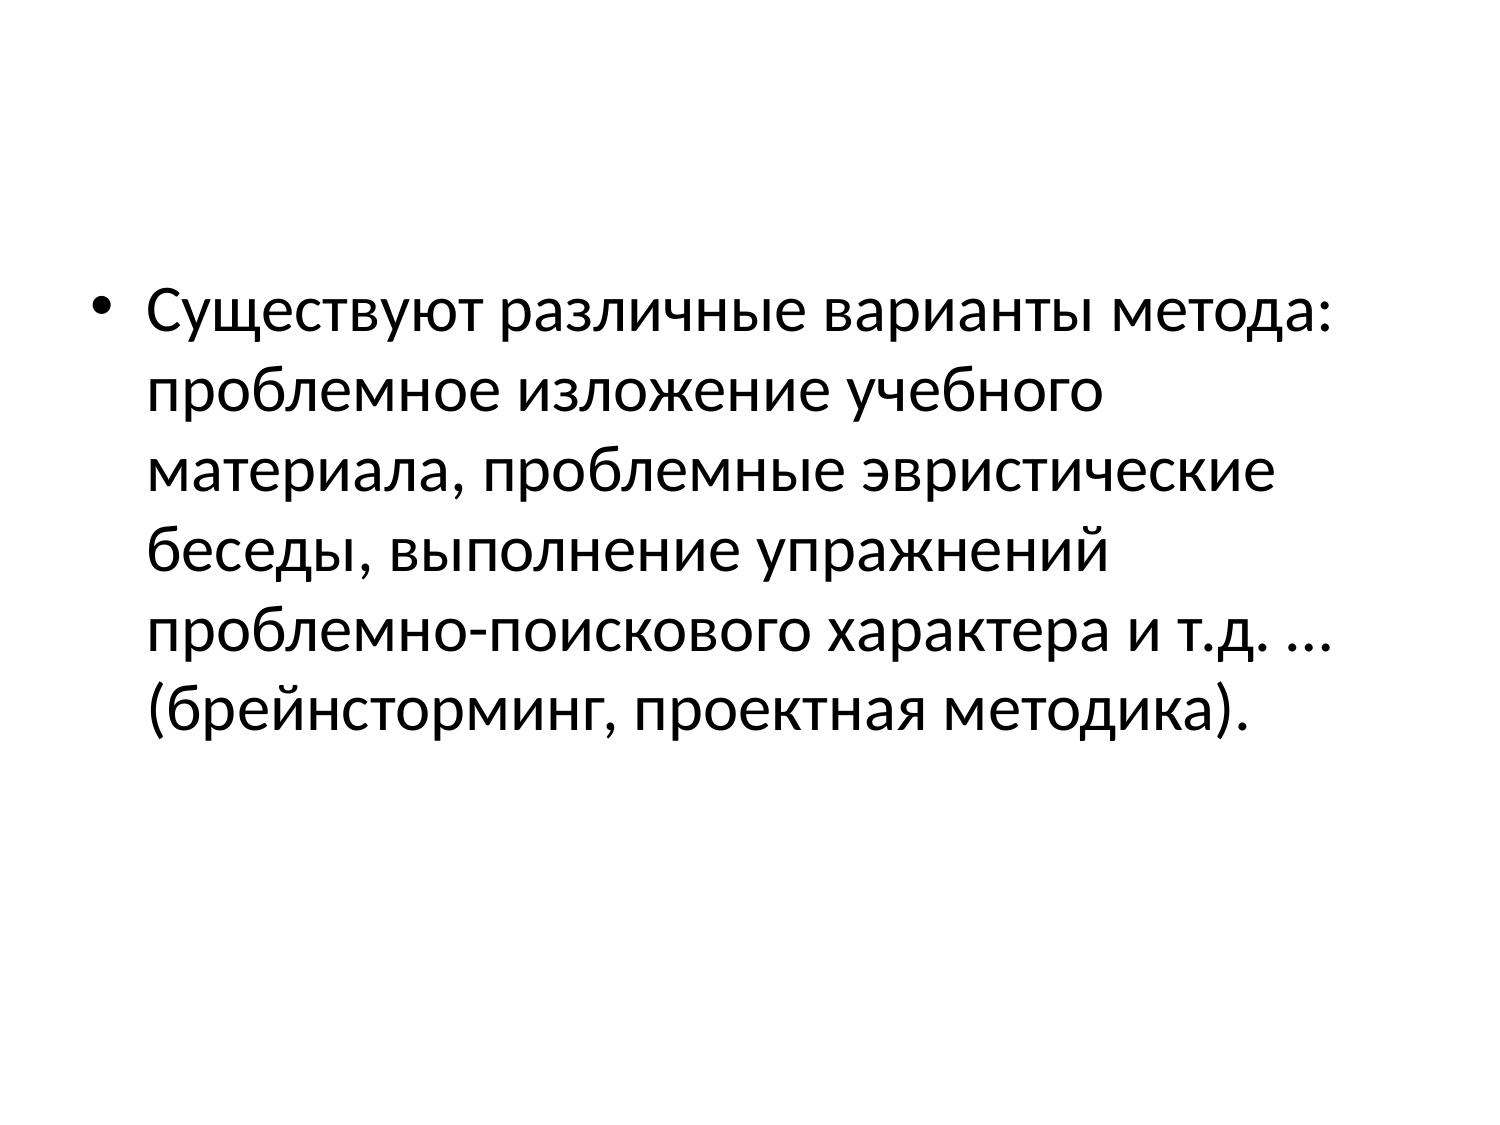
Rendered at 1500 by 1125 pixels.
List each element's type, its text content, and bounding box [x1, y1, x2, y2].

list Существуют различные варианты метода: проблемное изложение учебного материала, проблемные эвристические беседы, выполнение упражнений проблемно-поискового характера и т.д. … (брейнсторминг, проектная методика). [75, 70, 1425, 1005]
